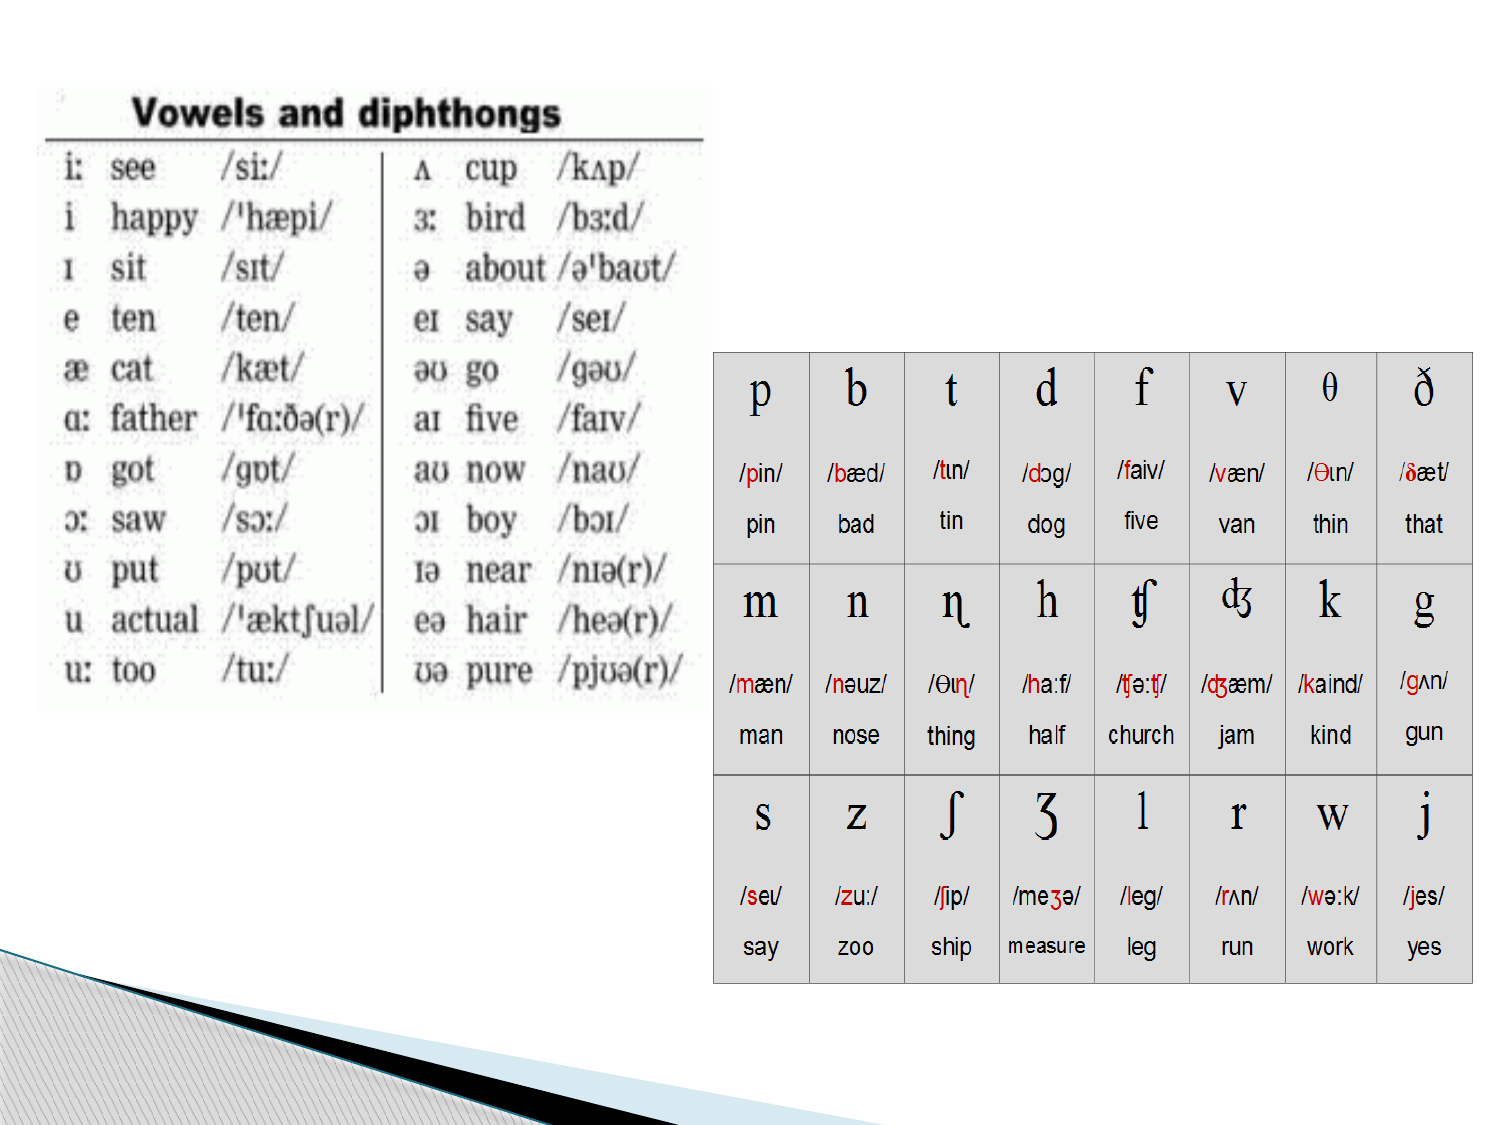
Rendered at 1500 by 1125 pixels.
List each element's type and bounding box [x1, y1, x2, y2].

picture [37, 87, 1476, 989]
